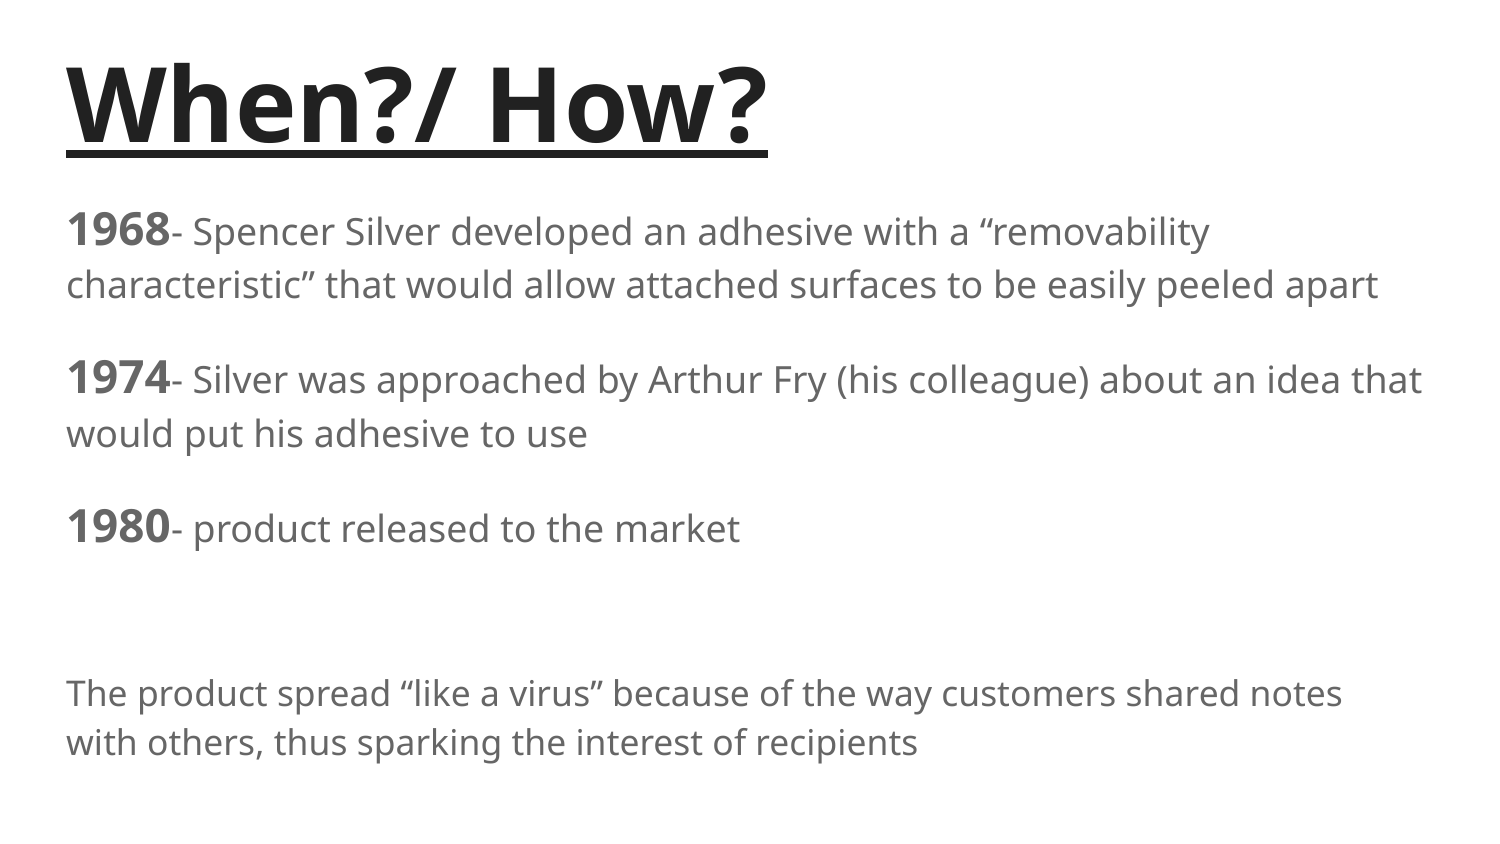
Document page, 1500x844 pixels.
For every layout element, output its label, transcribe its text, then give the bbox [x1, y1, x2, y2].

list 1968- Spencer Silver developed an adhesive with a “removability characteristic” that would allow attached surfaces to be easily peeled apart 1974- Silver was approached by Arthur Fry (his colleague) about an idea that would put his adhesive to use 1980- product released to the market [51, 176, 1449, 704]
title When?/ How? [51, 23, 1449, 155]
text_box The product spread “like a virus” because of the way customers shared notes with others, thus sparking the interest of recipients [51, 650, 1413, 805]
